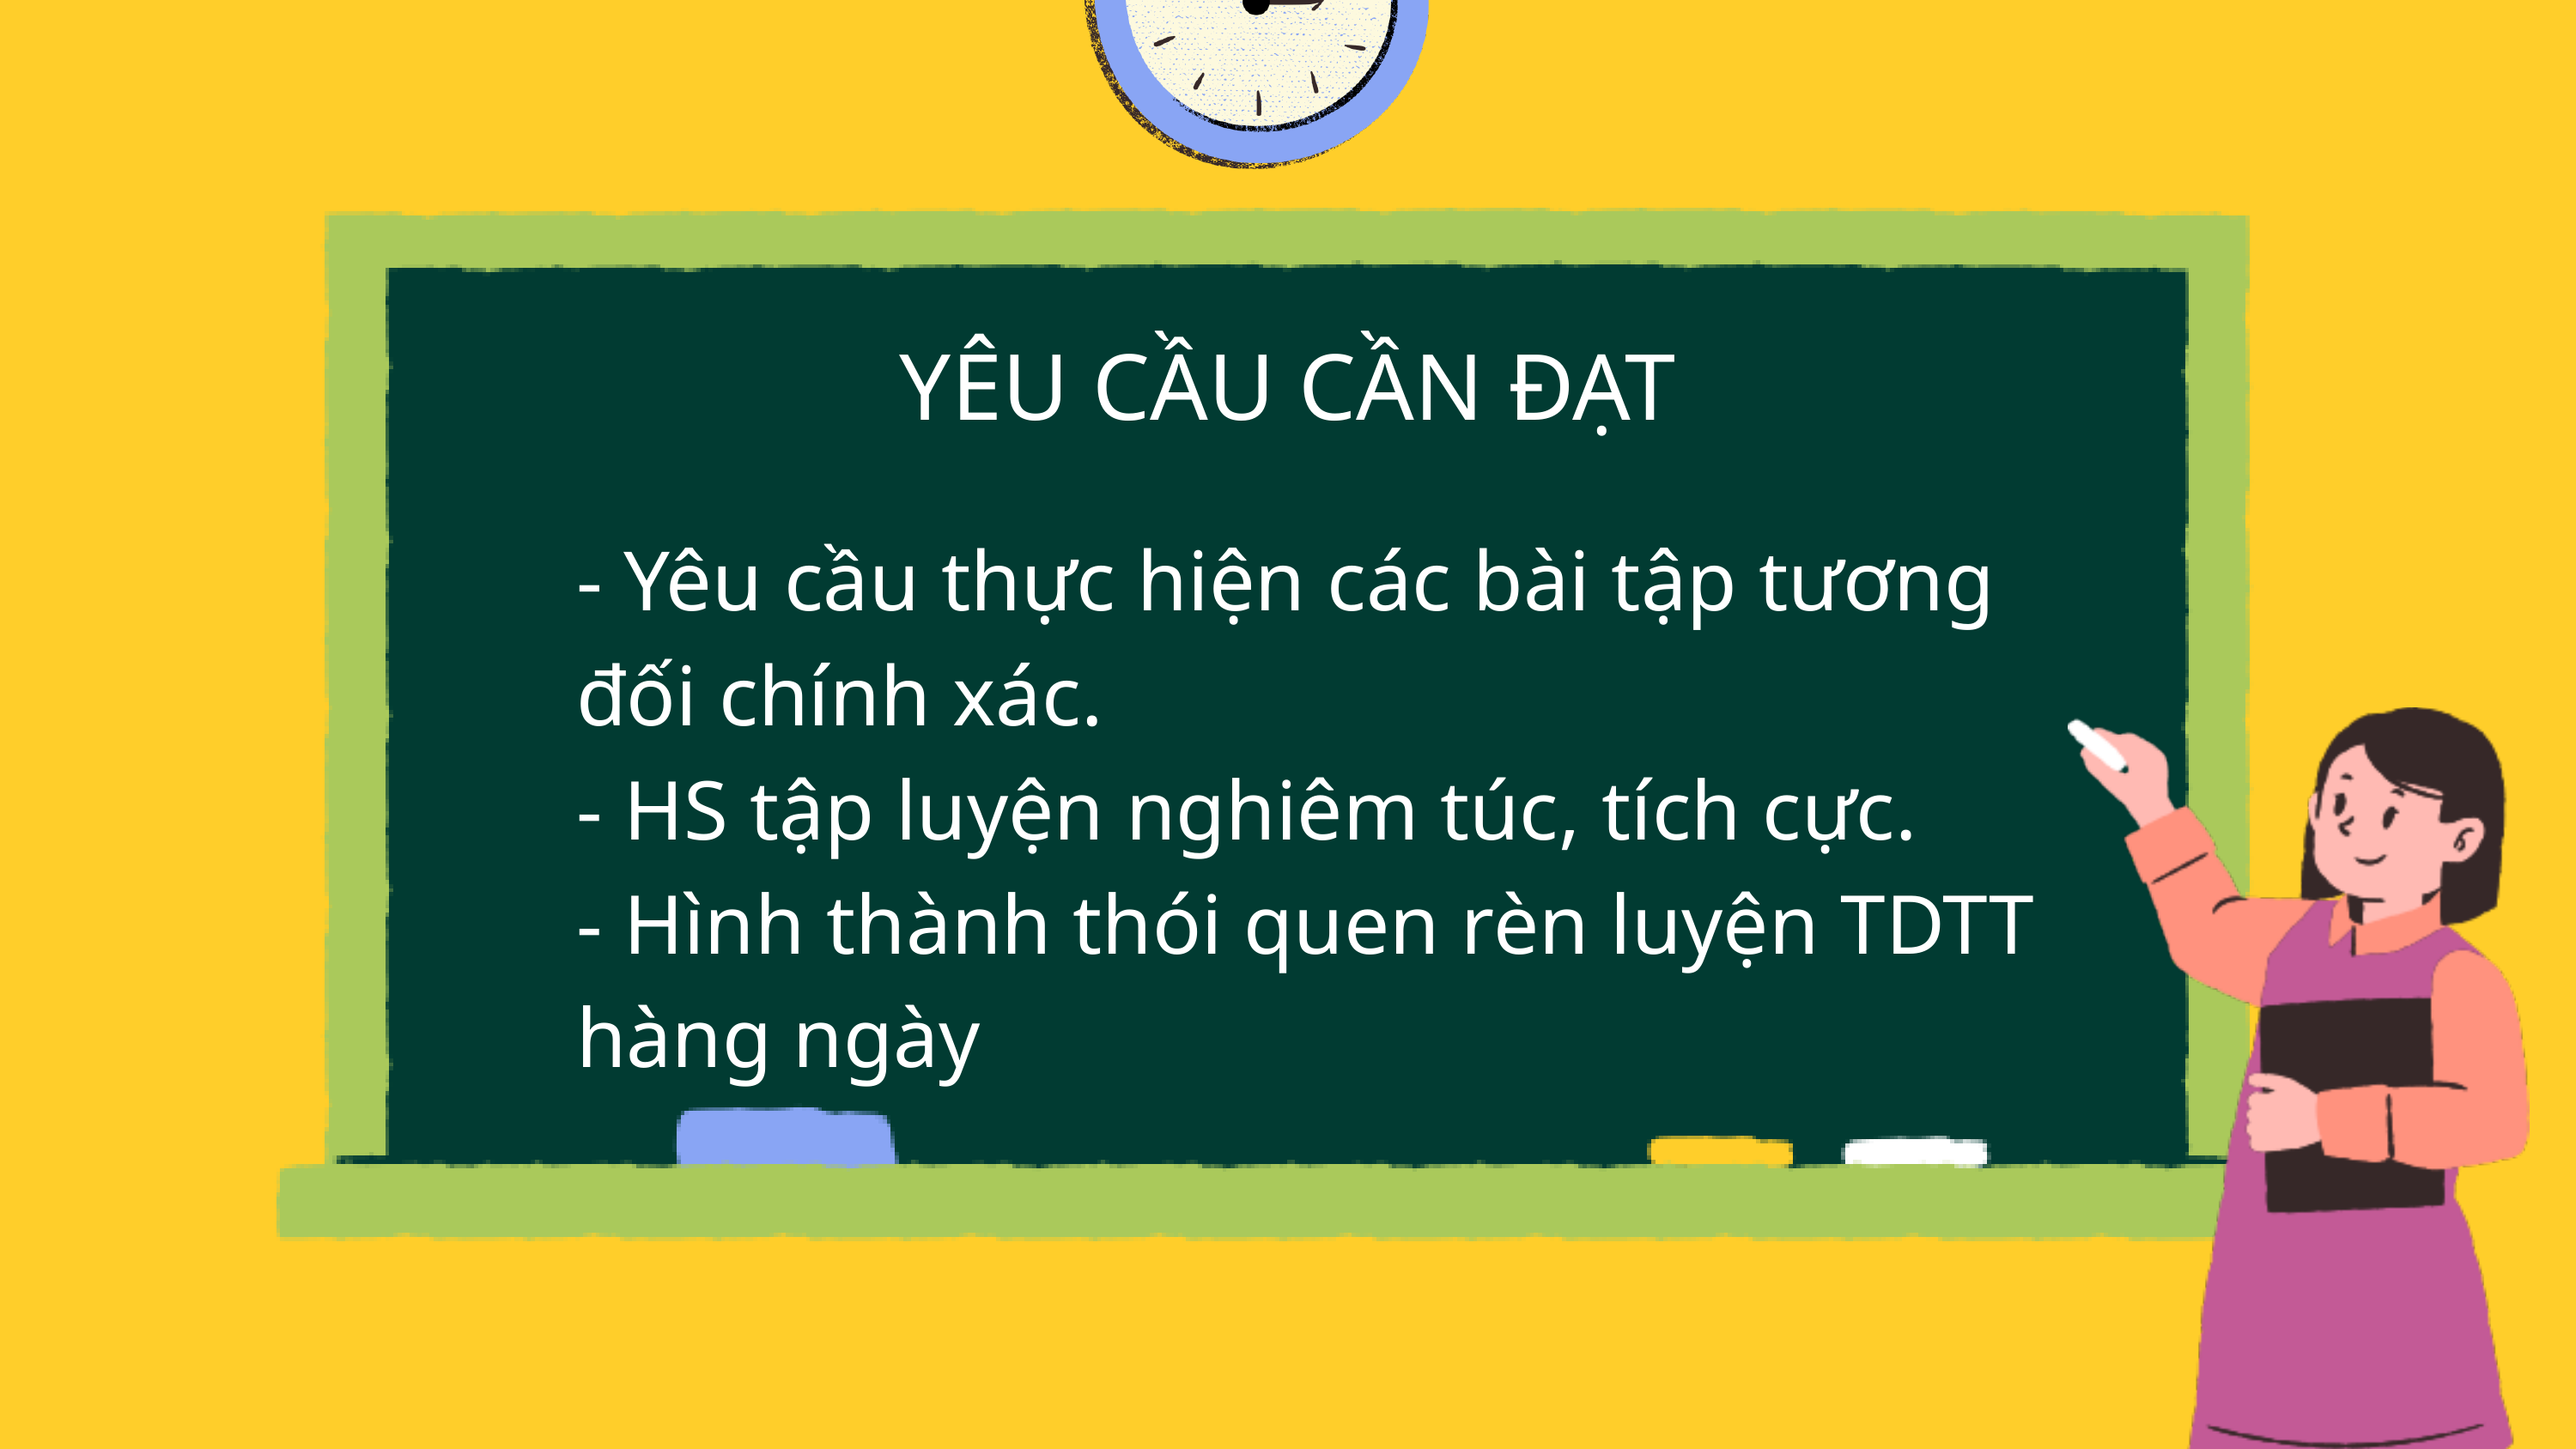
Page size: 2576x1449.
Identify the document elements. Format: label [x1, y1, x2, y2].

picture [1084, 0, 1429, 169]
picture [276, 208, 2530, 1449]
